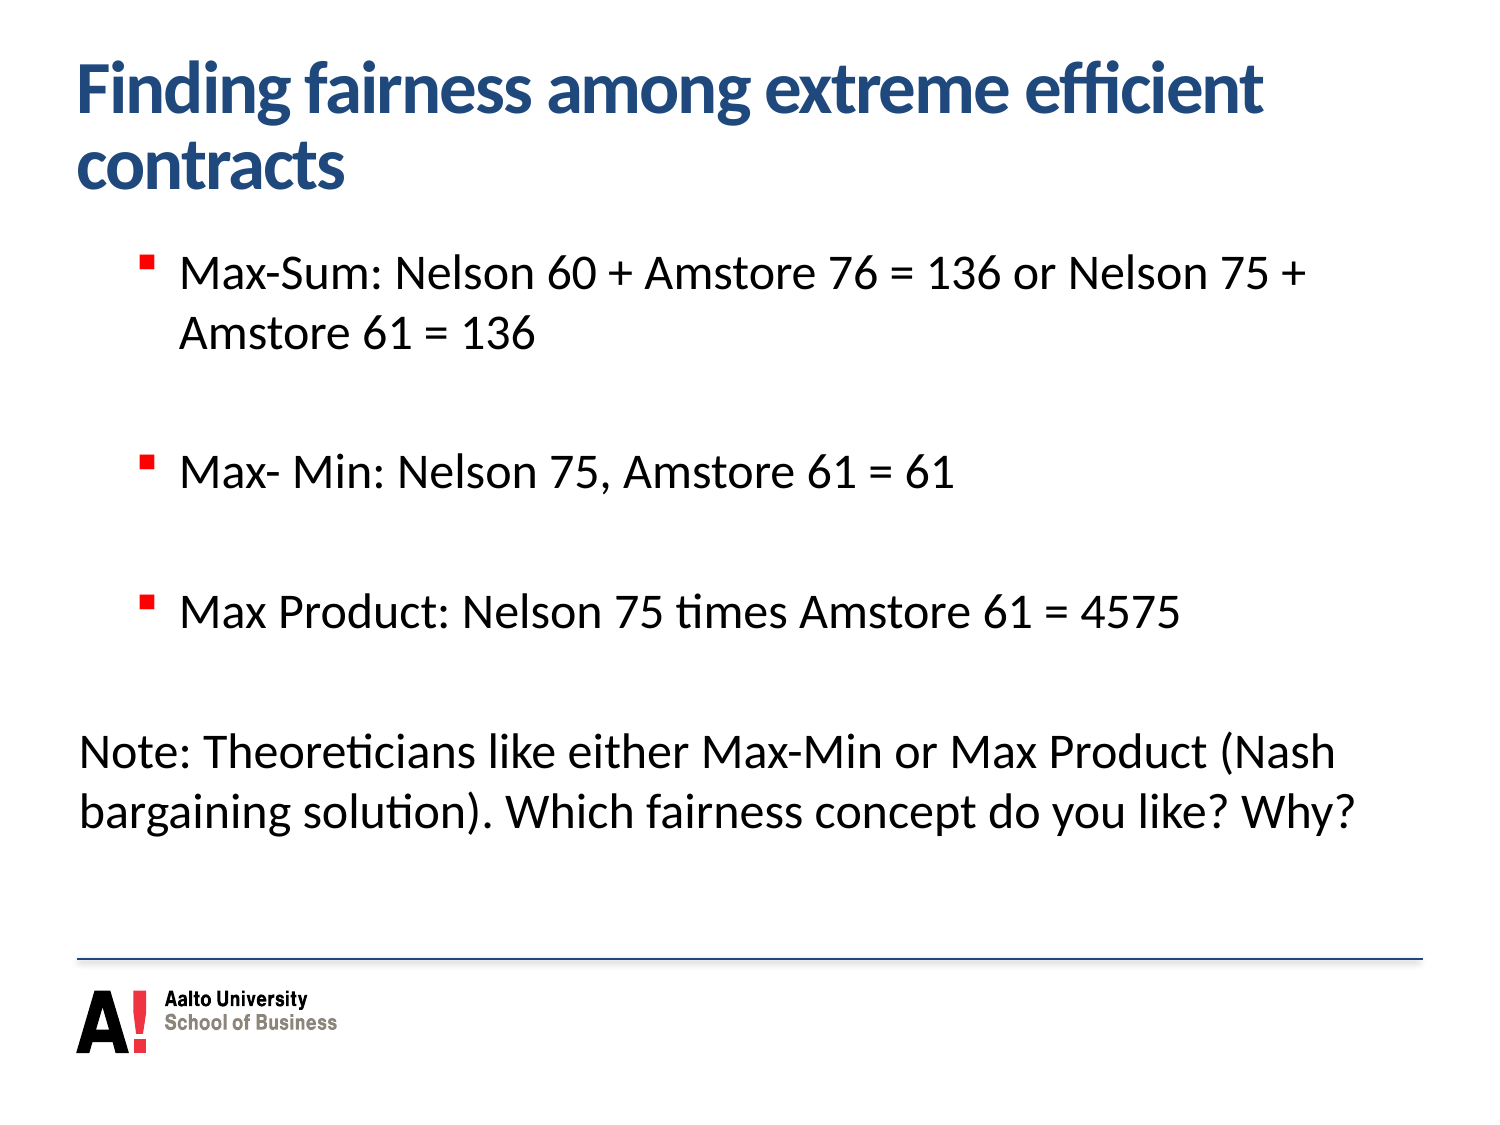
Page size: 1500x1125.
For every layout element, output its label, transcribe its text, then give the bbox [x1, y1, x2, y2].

title Finding fairness among extreme efficient contracts [76, 52, 1424, 176]
list Max-Sum: Nelson 60 + Amstore 76 = 136 or Nelson 75 + Amstore 61 = 136 Max- Min: Nelson 75, Amstore 61 = 61 Max Product: Nelson 75 times Amstore 61 = 4575 Note: Theoreticians like either Max-Min or Max Product (Nash bargaining solution). Which fairness concept do you like? Why? [76, 176, 1424, 906]
